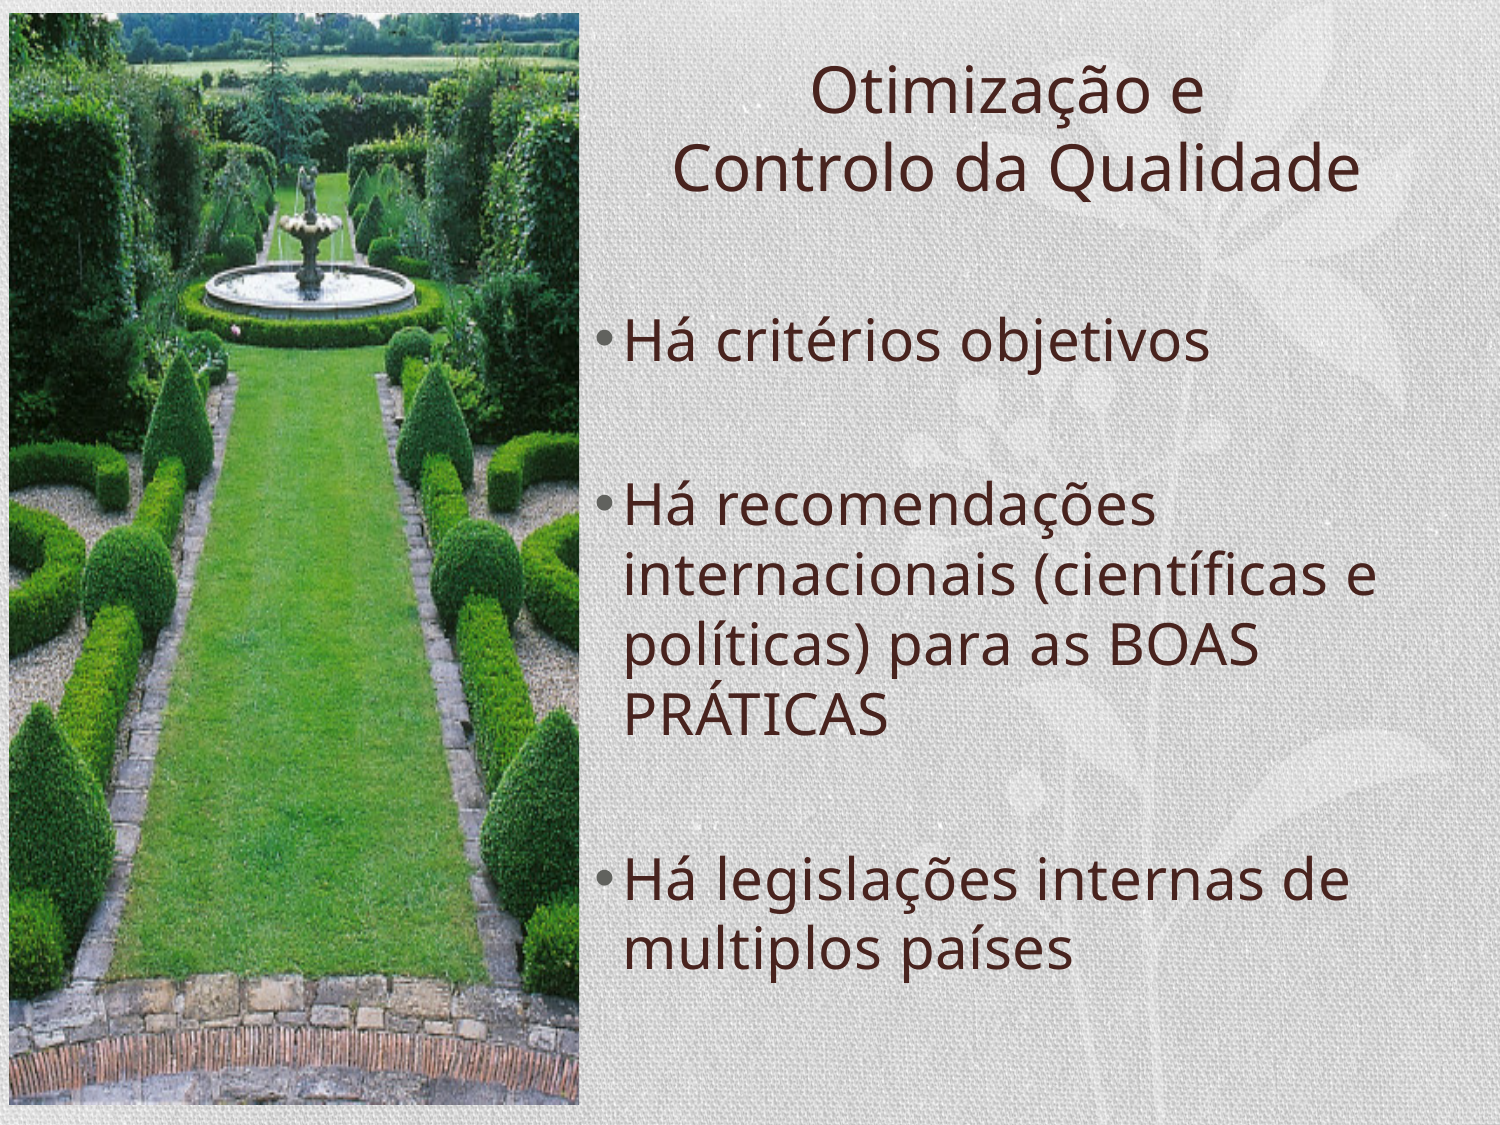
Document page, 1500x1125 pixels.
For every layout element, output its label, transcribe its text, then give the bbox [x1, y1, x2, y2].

title Otimização e Controlo da Qualidade [579, 37, 1455, 213]
picture [9, 13, 580, 1105]
list Há critérios objetivos Há recomendações internacionais (científicas e políticas) para as BOAS PRÁTICAS Há legislações internas de multiplos países [579, 213, 1455, 1125]
